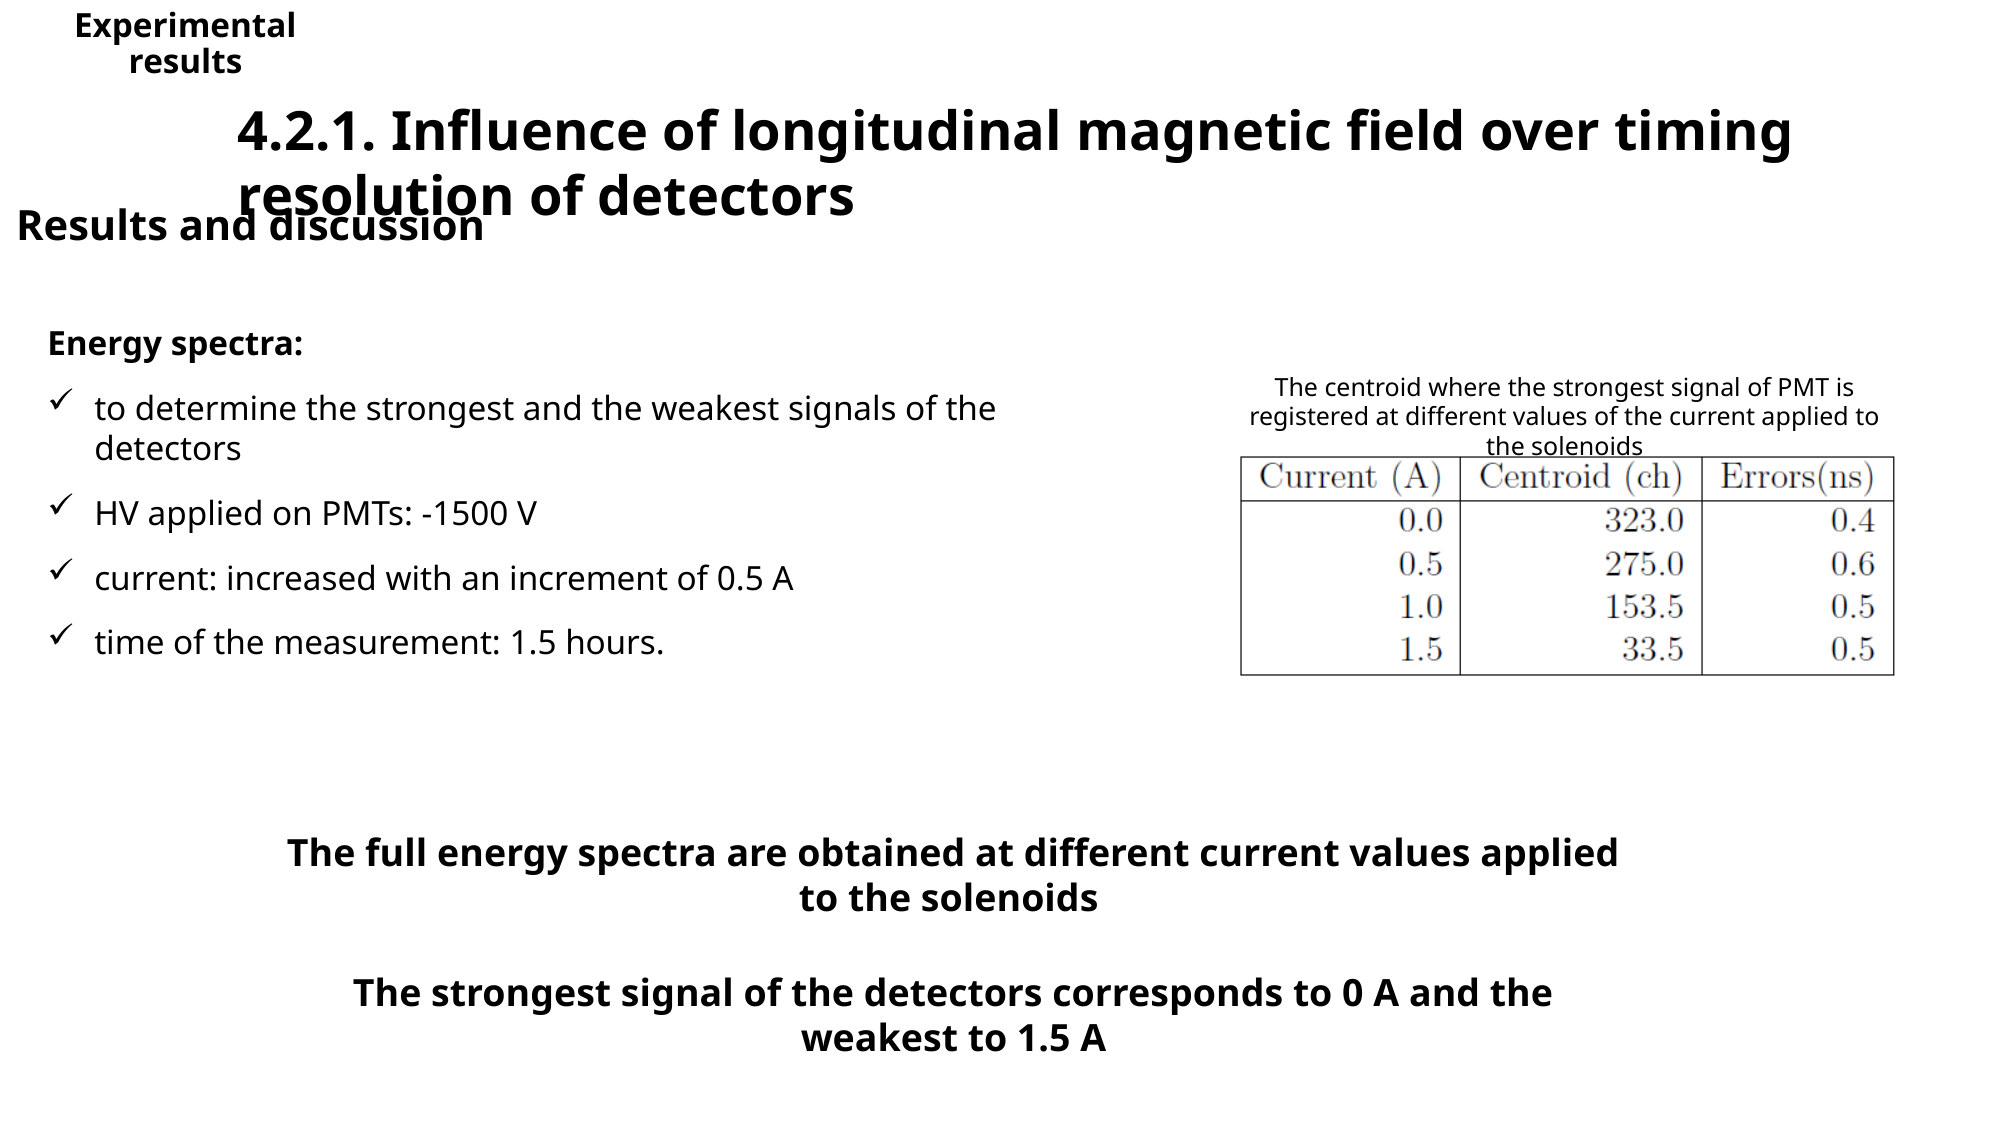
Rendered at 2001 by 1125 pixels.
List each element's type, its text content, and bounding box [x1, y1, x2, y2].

picture [1228, 439, 1902, 687]
text_box Results and discussion [1, 191, 1005, 257]
text_box Energy spectra: to determine the strongest and the weakest signals of the detectors HV applied on PMTs: -1500 V current: increased with an increment of 0.5 A time of the measurement: 1.5 hours. [32, 314, 1082, 669]
text_box Experimental results [0, 1, 372, 89]
text_box 4.2.1. Influence of longitudinal magnetic field over timing resolution of detectors [223, 88, 2000, 234]
text_box The centroid where the strongest signal of PMT is registered at different values of the current applied to the solenoids [1228, 363, 1902, 439]
text_box The full energy spectra are obtained at different current values applied to the solenoids The strongest signal of the detectors corresponds to 0 A and the weakest to 1.5 A [268, 821, 1639, 1067]
